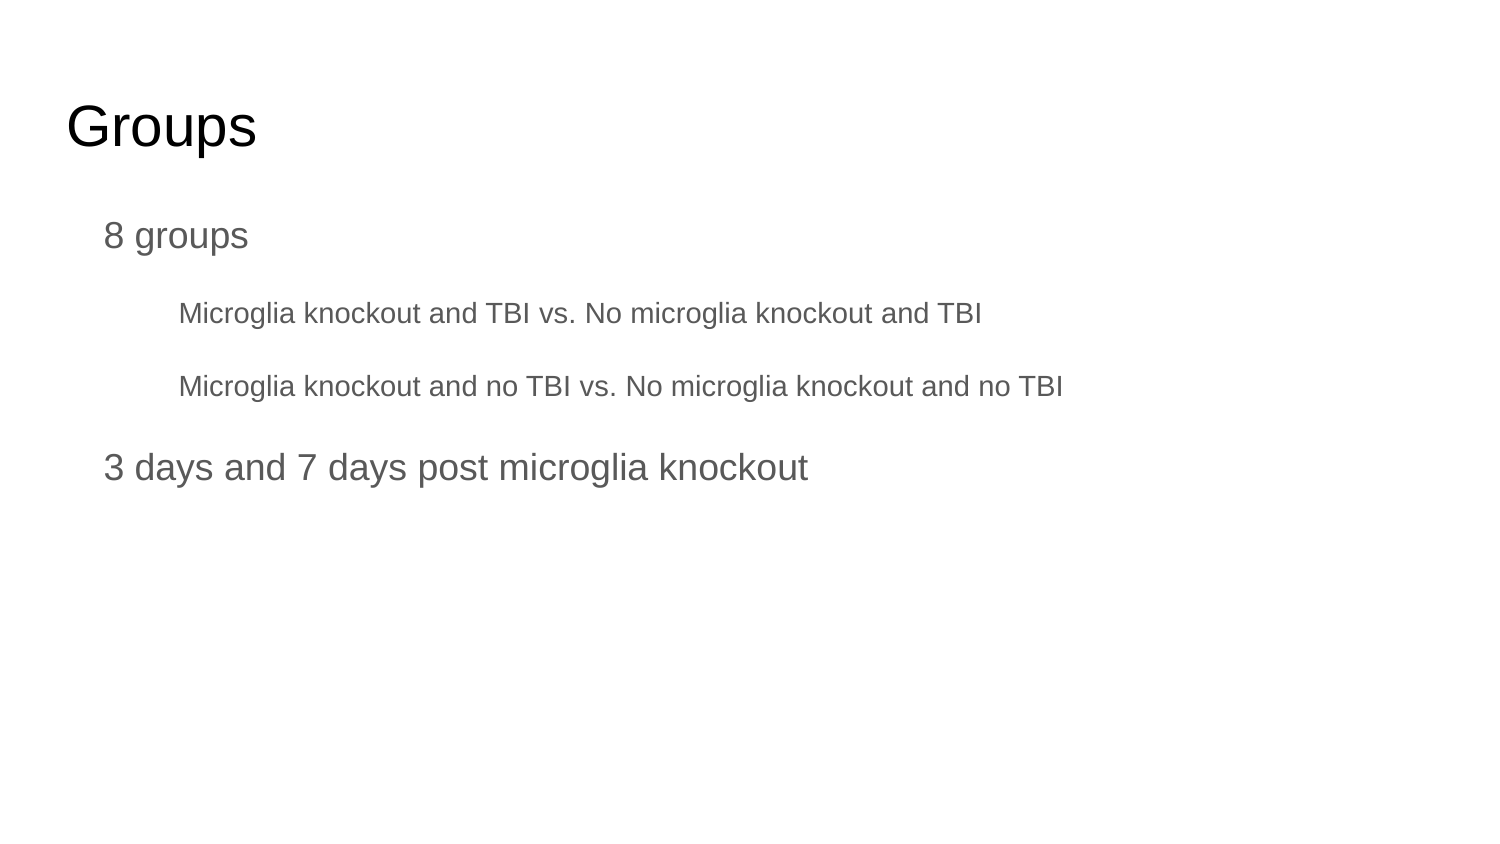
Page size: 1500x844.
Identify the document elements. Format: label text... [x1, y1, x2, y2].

list 8 groups Microglia knockout and TBI vs. No microglia knockout and TBI Microglia knockout and no TBI vs. No microglia knockout and no TBI 3 days and 7 days post microglia knockout [51, 189, 1449, 750]
title Groups [51, 72, 1449, 167]
